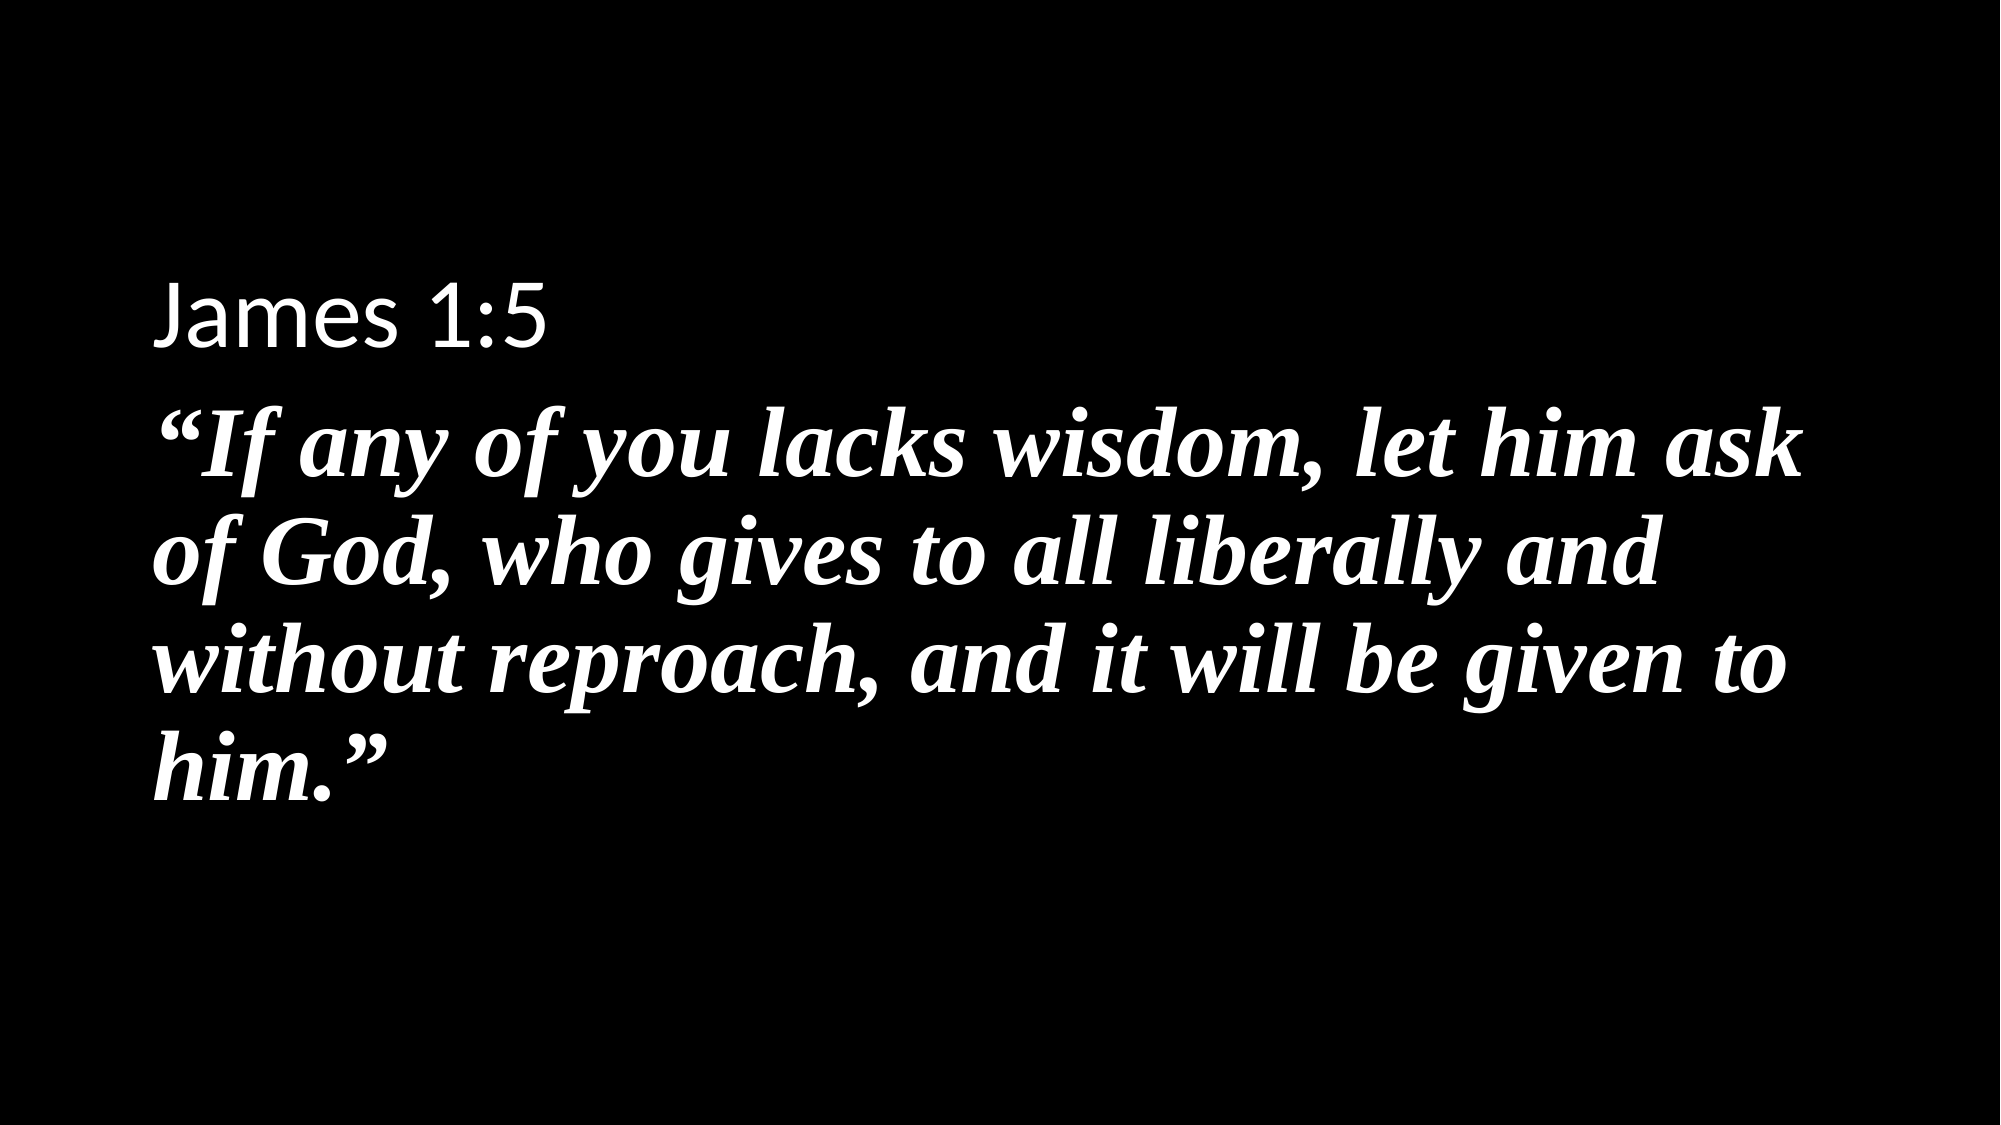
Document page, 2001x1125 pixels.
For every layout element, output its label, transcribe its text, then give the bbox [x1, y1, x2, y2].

list James 1:5 “If any of you lacks wisdom, let him ask of God, who gives to all liberally and without reproach, and it will be given to him.” [137, 113, 1863, 1014]
